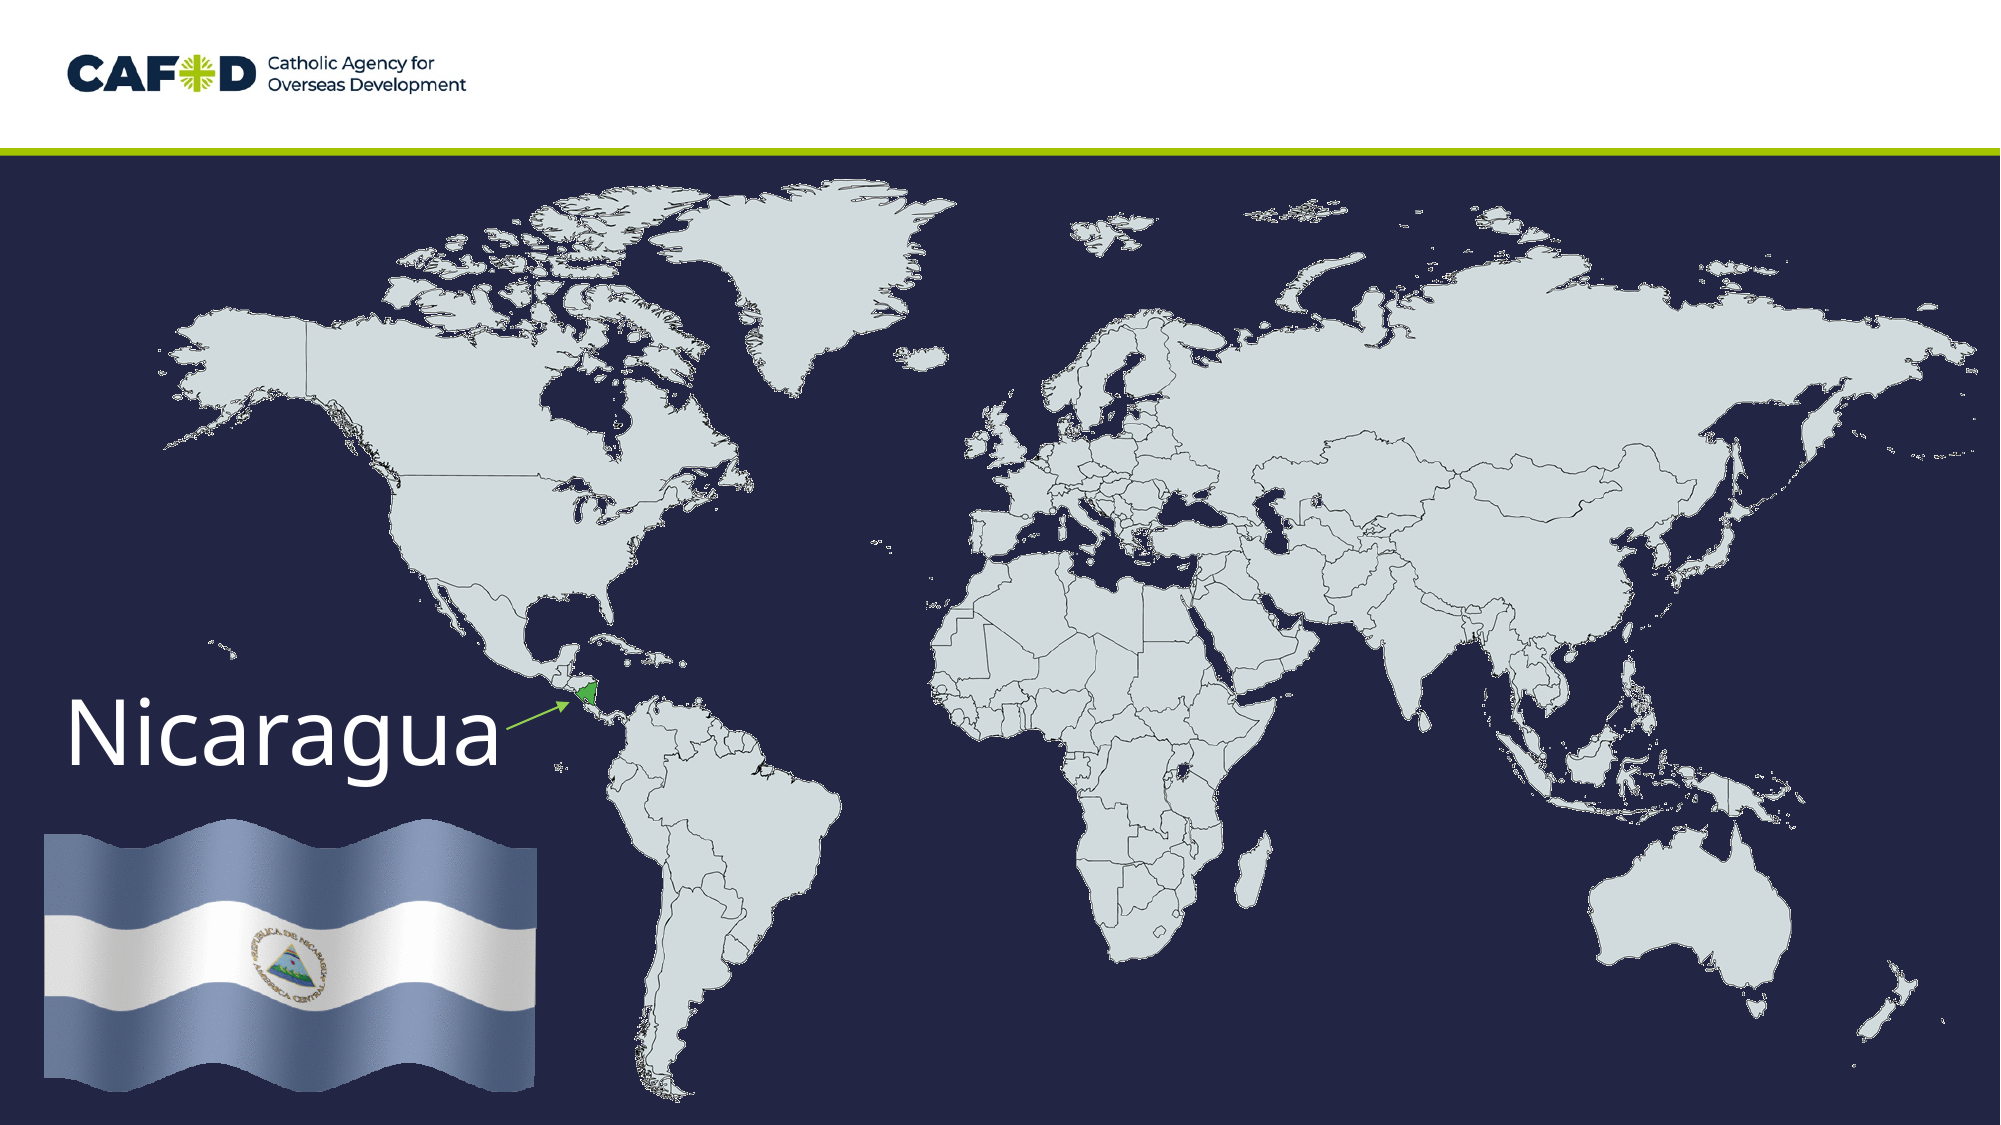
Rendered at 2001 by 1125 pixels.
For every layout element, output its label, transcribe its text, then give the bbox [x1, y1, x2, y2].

picture [65, 53, 469, 95]
text_box Nicaragua [48, 666, 118, 791]
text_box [506, 702, 570, 730]
picture [36, 139, 2001, 1119]
